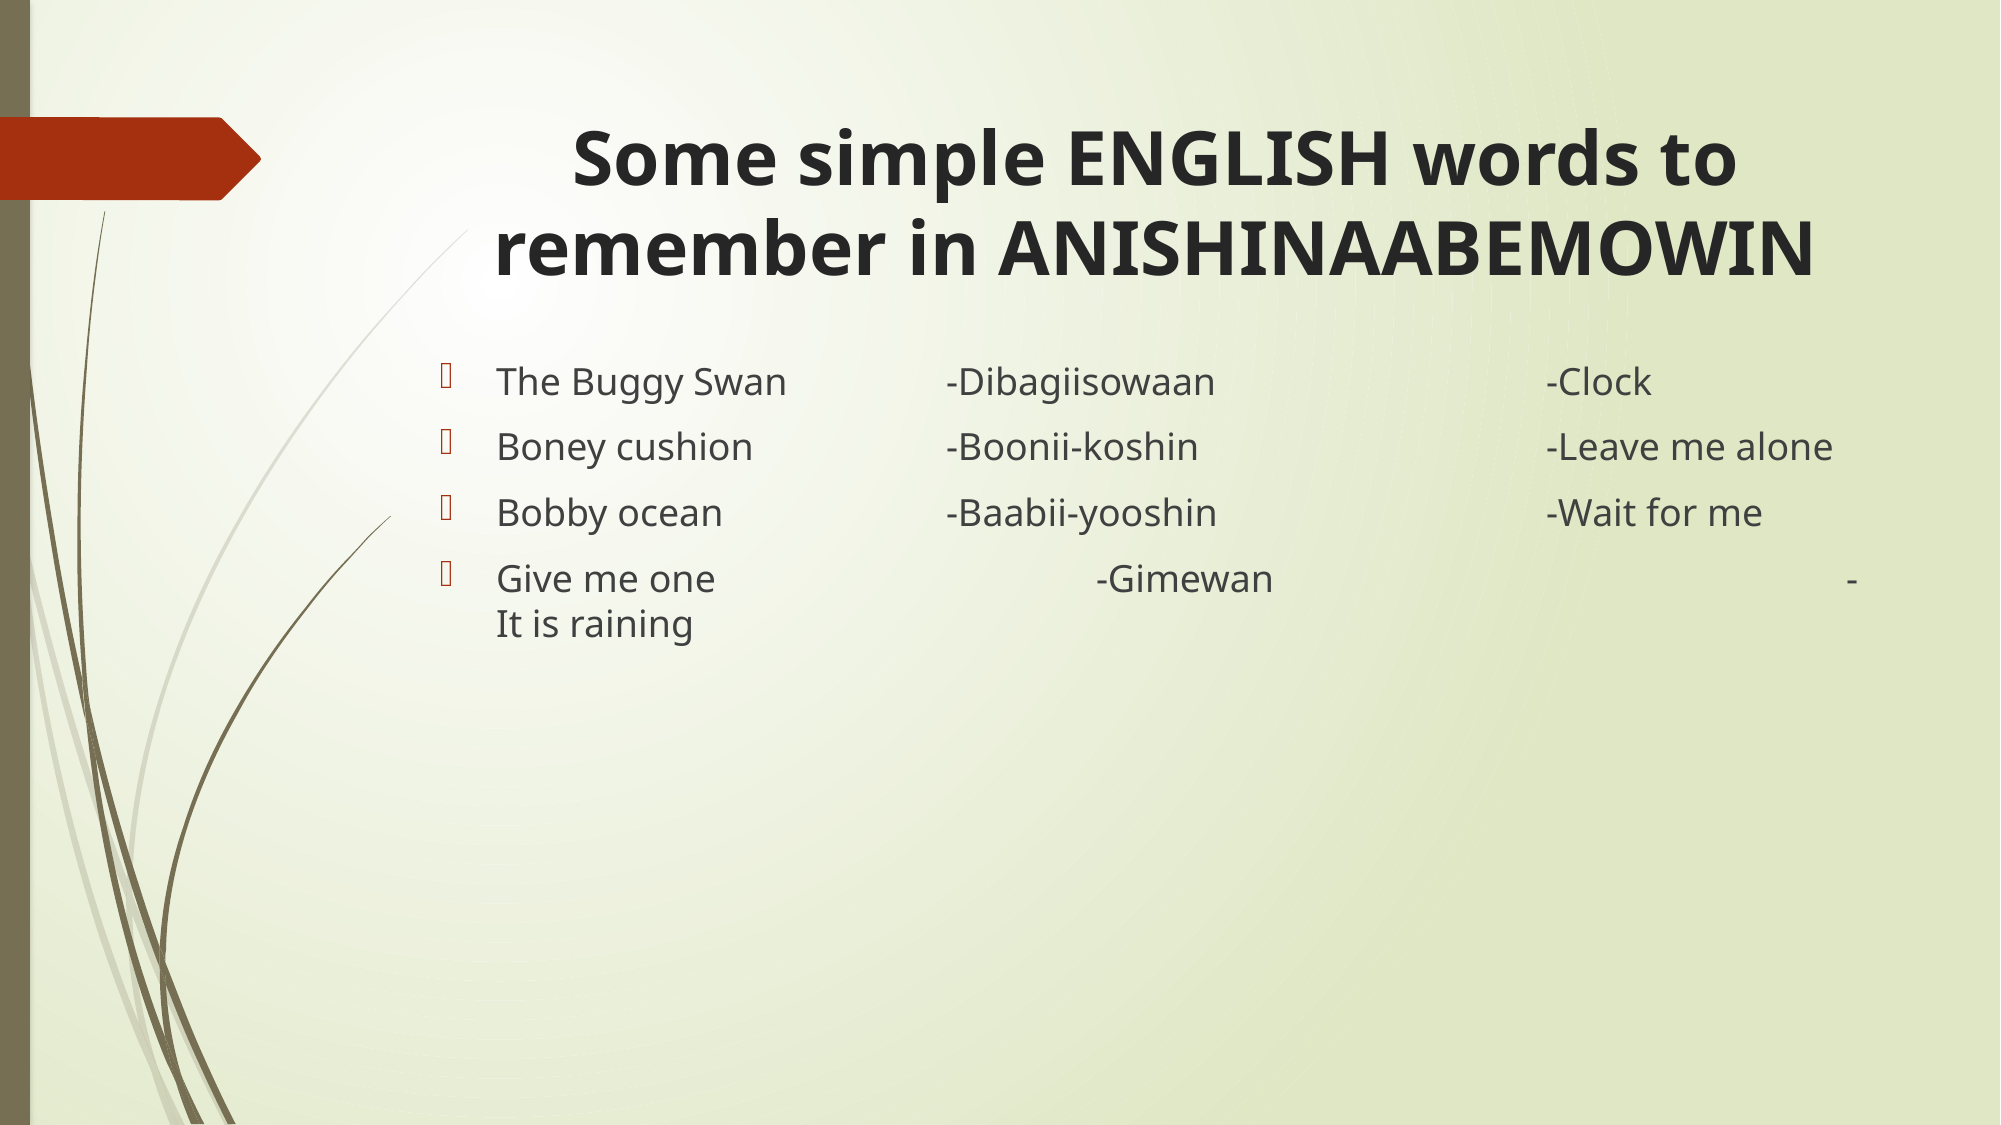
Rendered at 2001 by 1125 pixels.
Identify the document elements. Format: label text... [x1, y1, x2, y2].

list The Buggy Swan -Dibagiisowaan -Clock Boney cushion -Boonii-koshin -Leave me alone Bobby ocean -Baabii-yooshin -Wait for me Give me one -Gimewan -It is raining [424, 350, 1888, 970]
title Some simple ENGLISH words to remember in ANISHINAABEMOWIN [425, 102, 1888, 313]
